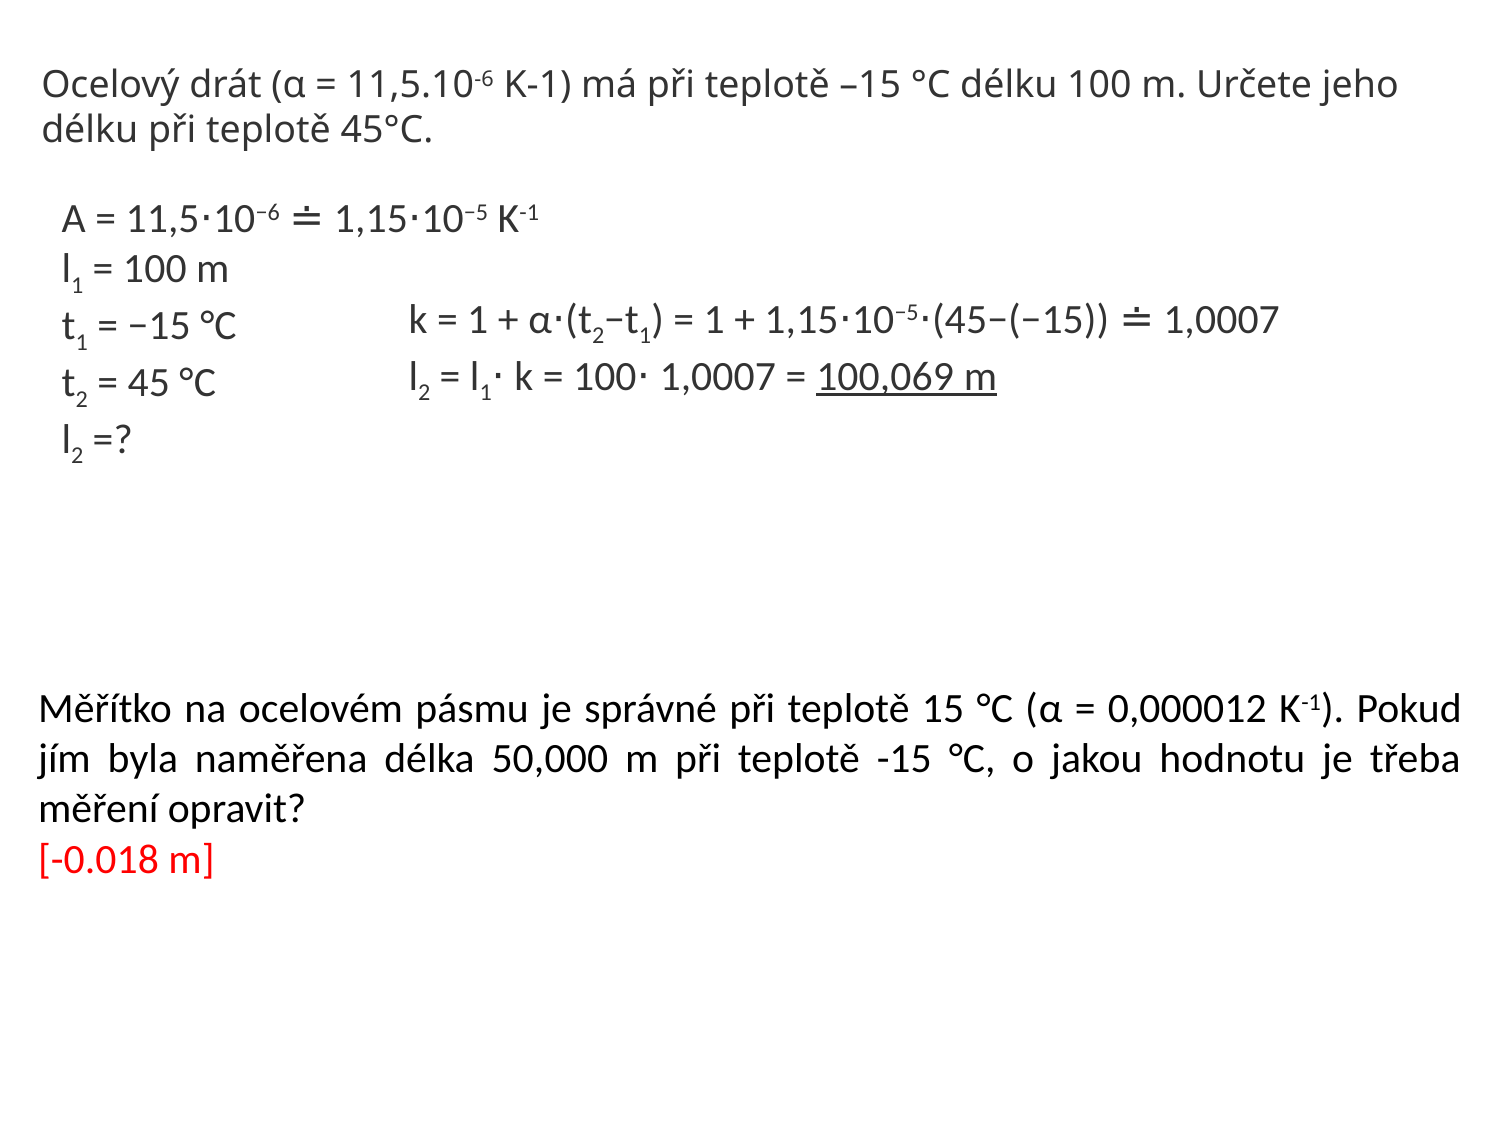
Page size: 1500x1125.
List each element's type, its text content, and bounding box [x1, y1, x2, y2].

text_box [-0.018 m] [23, 824, 774, 889]
text_box Ocelový drát (α = 11,5.10-6 K-1) má při teplotě –15 °C délku 100 m. Určete jeho délku při teplotě 45°C. [26, 52, 1474, 158]
text_box k = 1 + α⋅(t2​−t1​) = 1 + 1,15⋅10−5⋅(45−(−15)) ≐ 1,0007 l2​ = l1​⋅ k = 100⋅ 1,0007 = 100,069 m [393, 284, 1324, 413]
text_box Α = 11,5⋅10−6 ≐ 1,15⋅10−5 K-1 l1 ​= 100 m t1​ = −15 °C t2 ​= 45 °C l2​ =? [46, 183, 585, 477]
text_box Měřítko na ocelovém pásmu je správné při teplotě 15 °C (α = 0,000012 K-1). Pokud jím byla naměřena délka 50,000 m při teplotě -15 °C, o jakou hodnotu je třeba měření opravit? [23, 673, 1477, 839]
